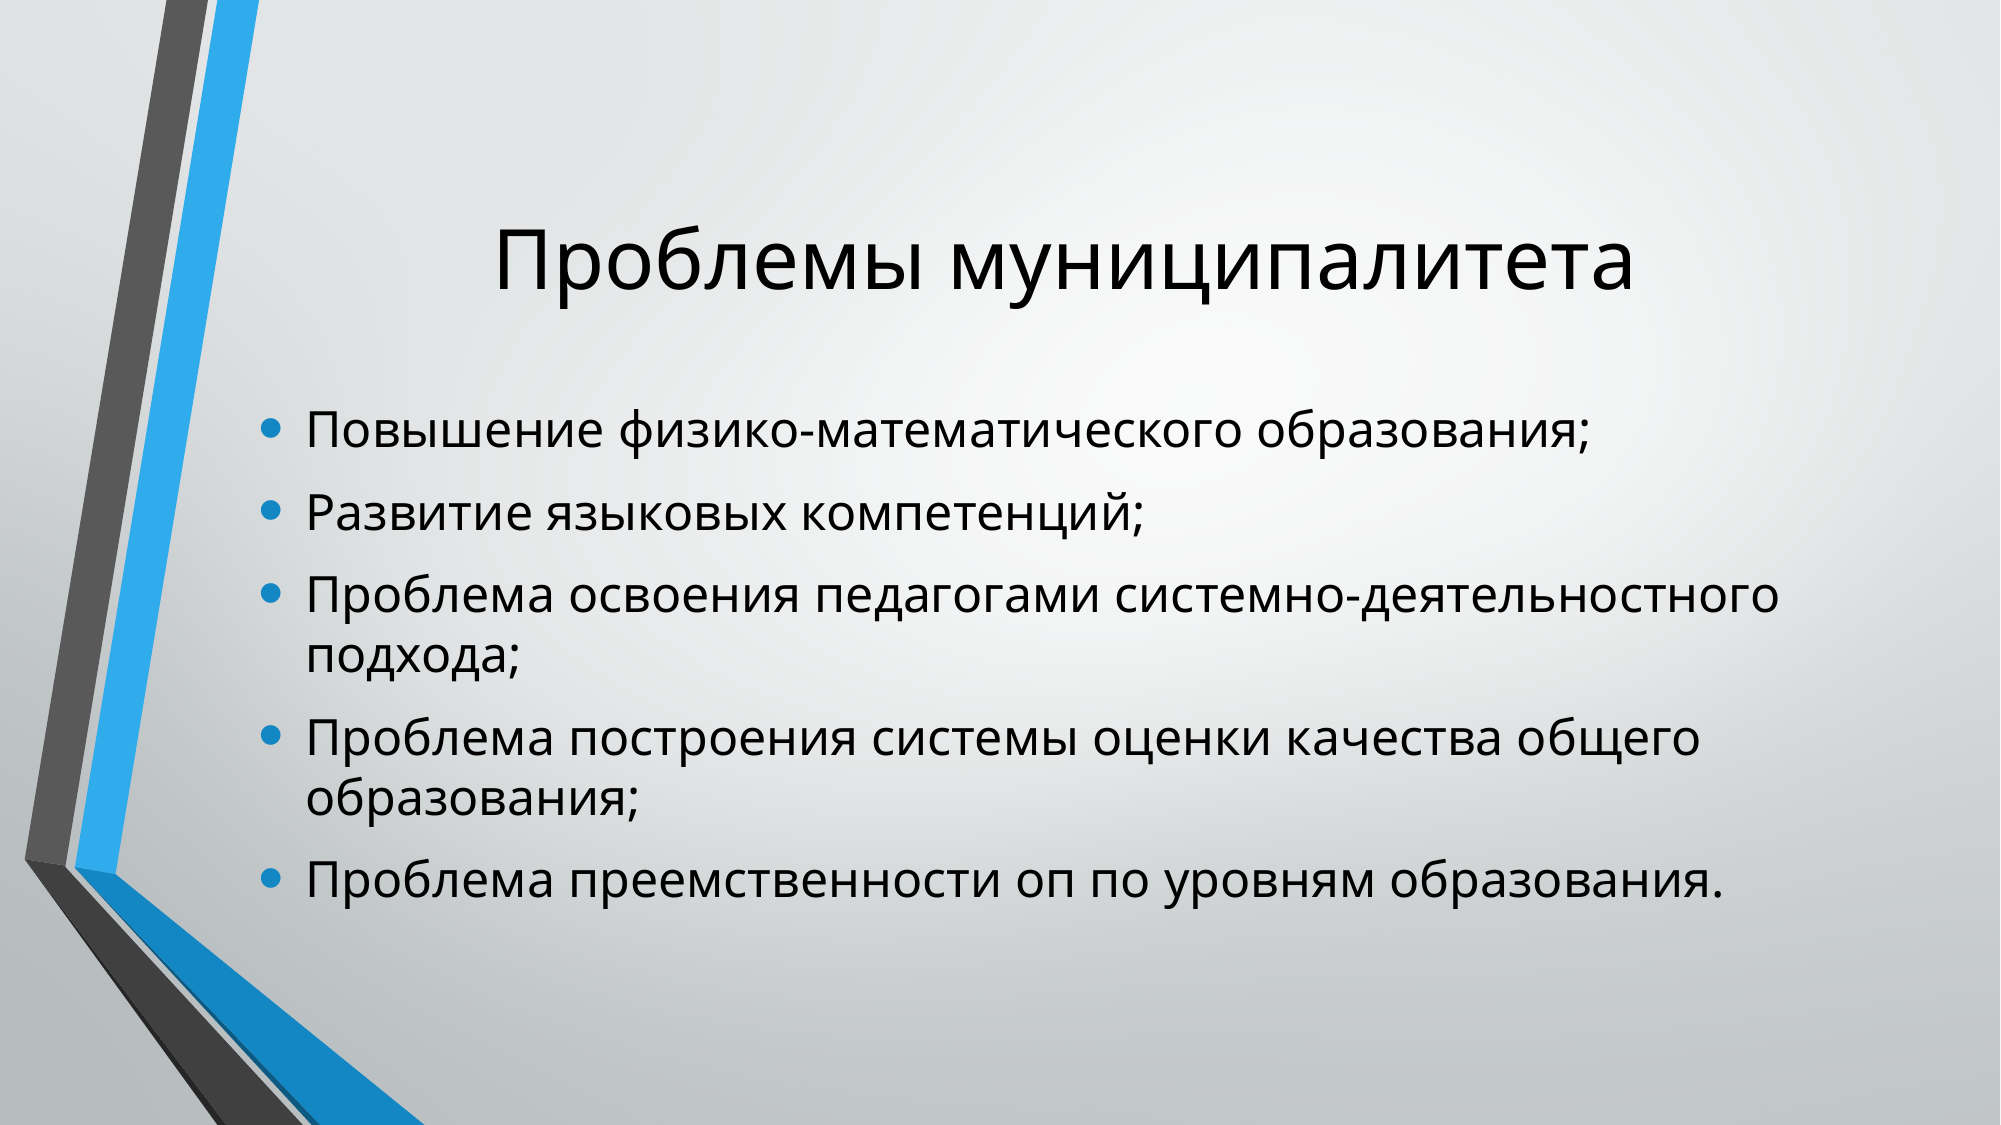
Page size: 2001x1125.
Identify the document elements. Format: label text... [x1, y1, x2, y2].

list Повышение физико-математического образования; Развитие языковых компетенций; Проблема освоения педагогами системно-деятельностного подхода; Проблема построения системы оценки качества общего образования; Проблема преемственности оп по уровням образования. [243, 437, 1887, 950]
title Проблемы муниципалитета [243, 112, 1887, 400]
